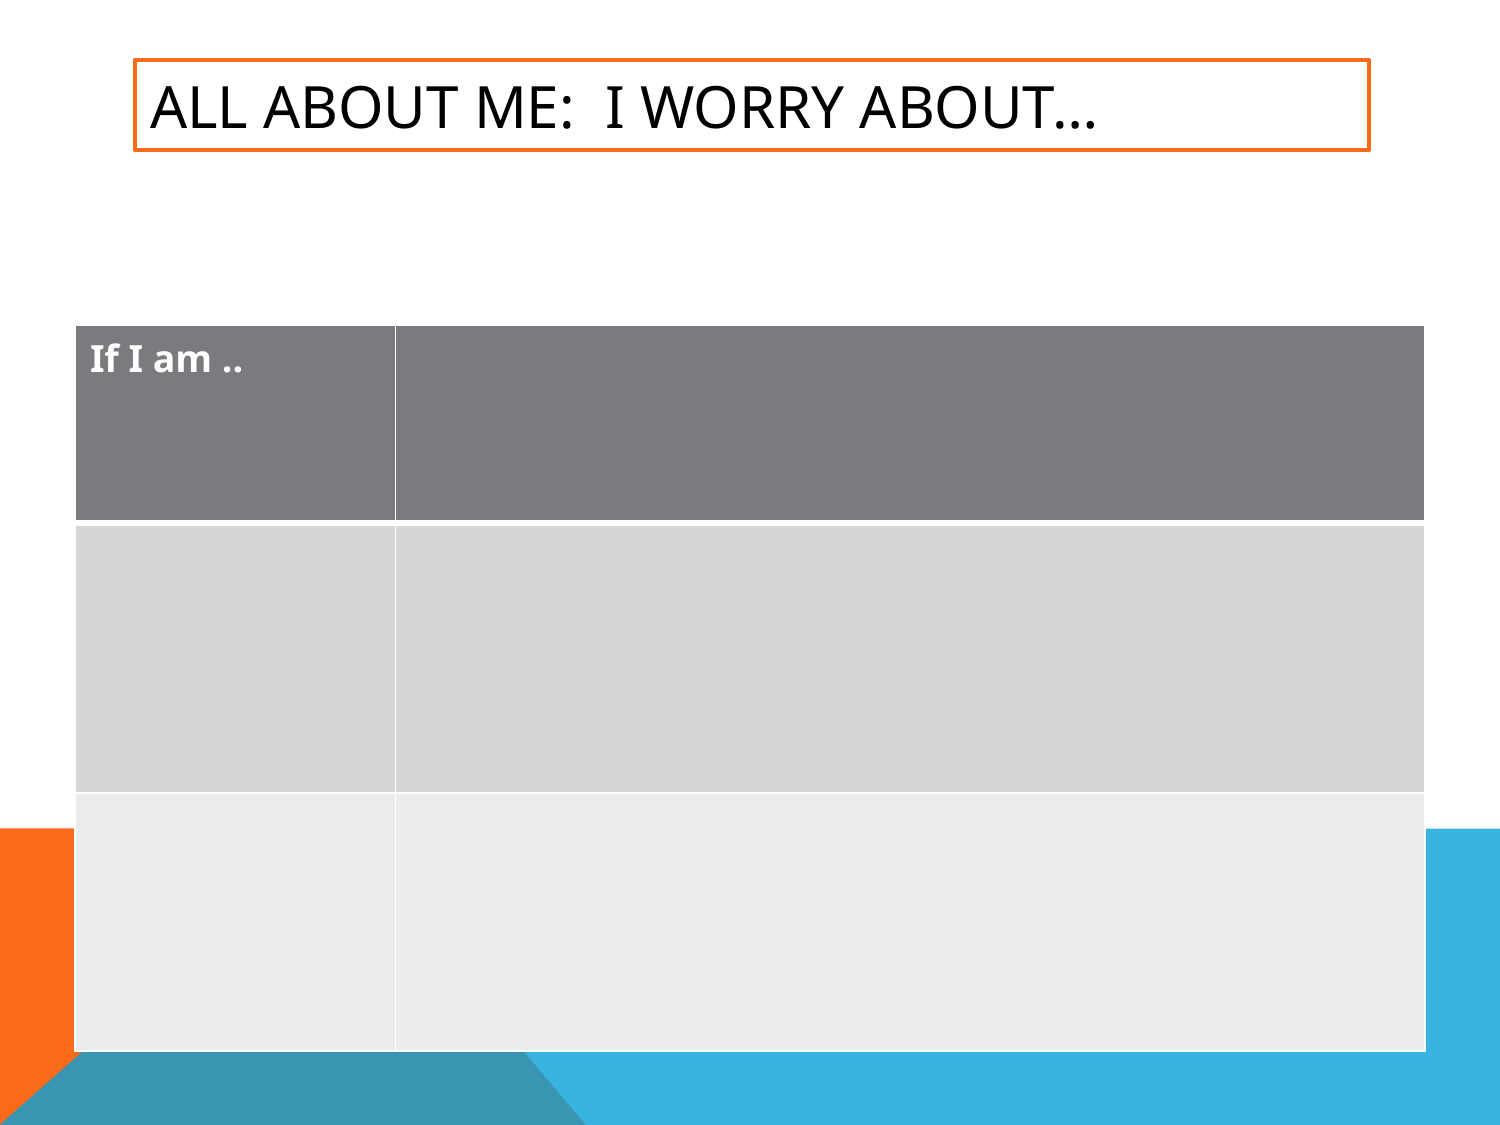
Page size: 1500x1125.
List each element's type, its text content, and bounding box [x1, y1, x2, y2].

table_cell [396, 526, 1424, 792]
table_cell [76, 526, 395, 792]
title All about me: I worry about… [133, 58, 1371, 152]
table_cell [396, 794, 1424, 1050]
table_header If I am .. [76, 326, 395, 520]
table_header [396, 326, 1424, 520]
table_cell [76, 794, 395, 1050]
